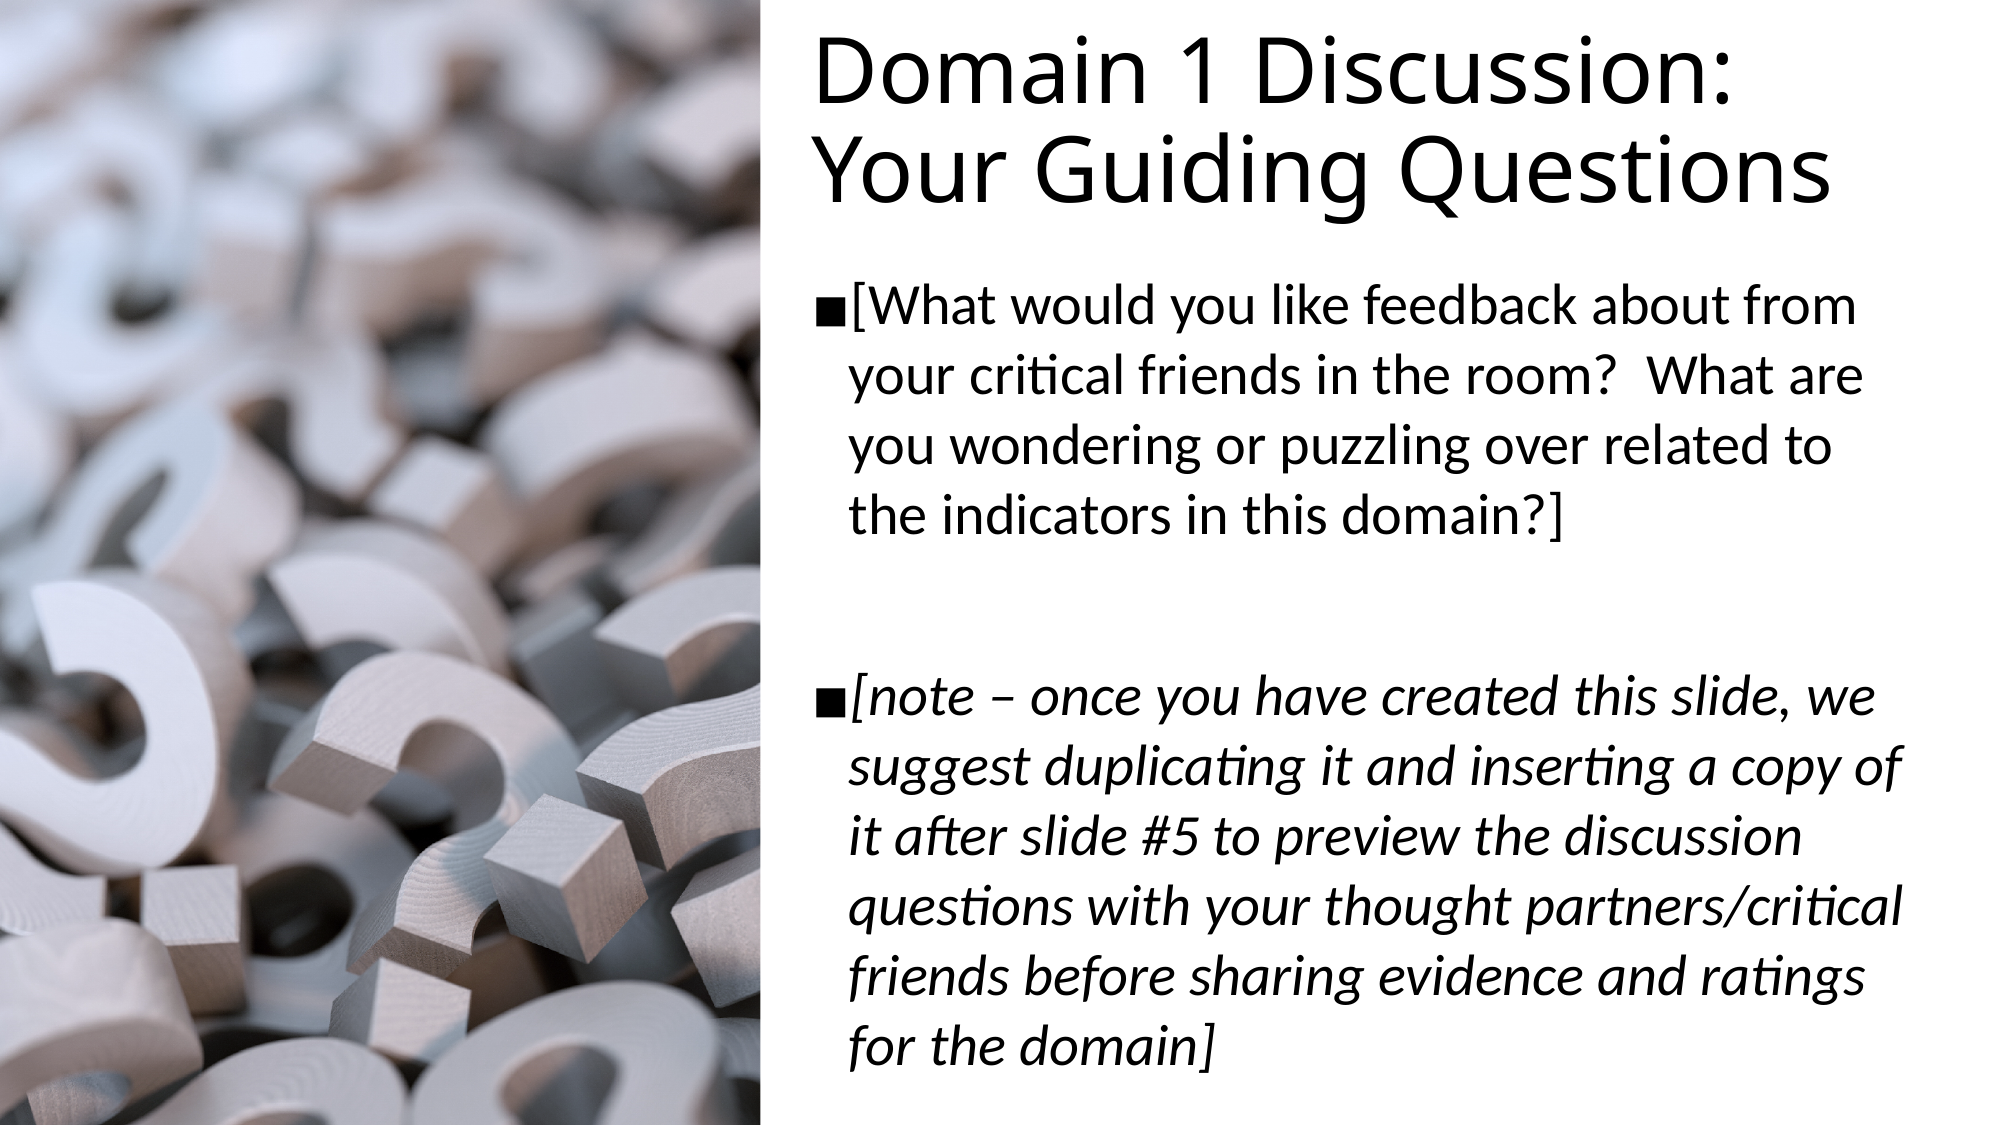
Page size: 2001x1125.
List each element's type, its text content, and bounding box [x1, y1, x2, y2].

list [What would you like feedback about from your critical friends in the room? What are you wondering or puzzling over related to the indicators in this domain?] [note – once you have created this slide, we suggest duplicating it and inserting a copy of it after slide #5 to preview the discussion questions with your thought partners/critical friends before sharing evidence and ratings for the domain] [796, 258, 1943, 1125]
title Domain 1 Discussion: Your Guiding Questions [796, 14, 1967, 232]
picture [0, 0, 761, 1125]
